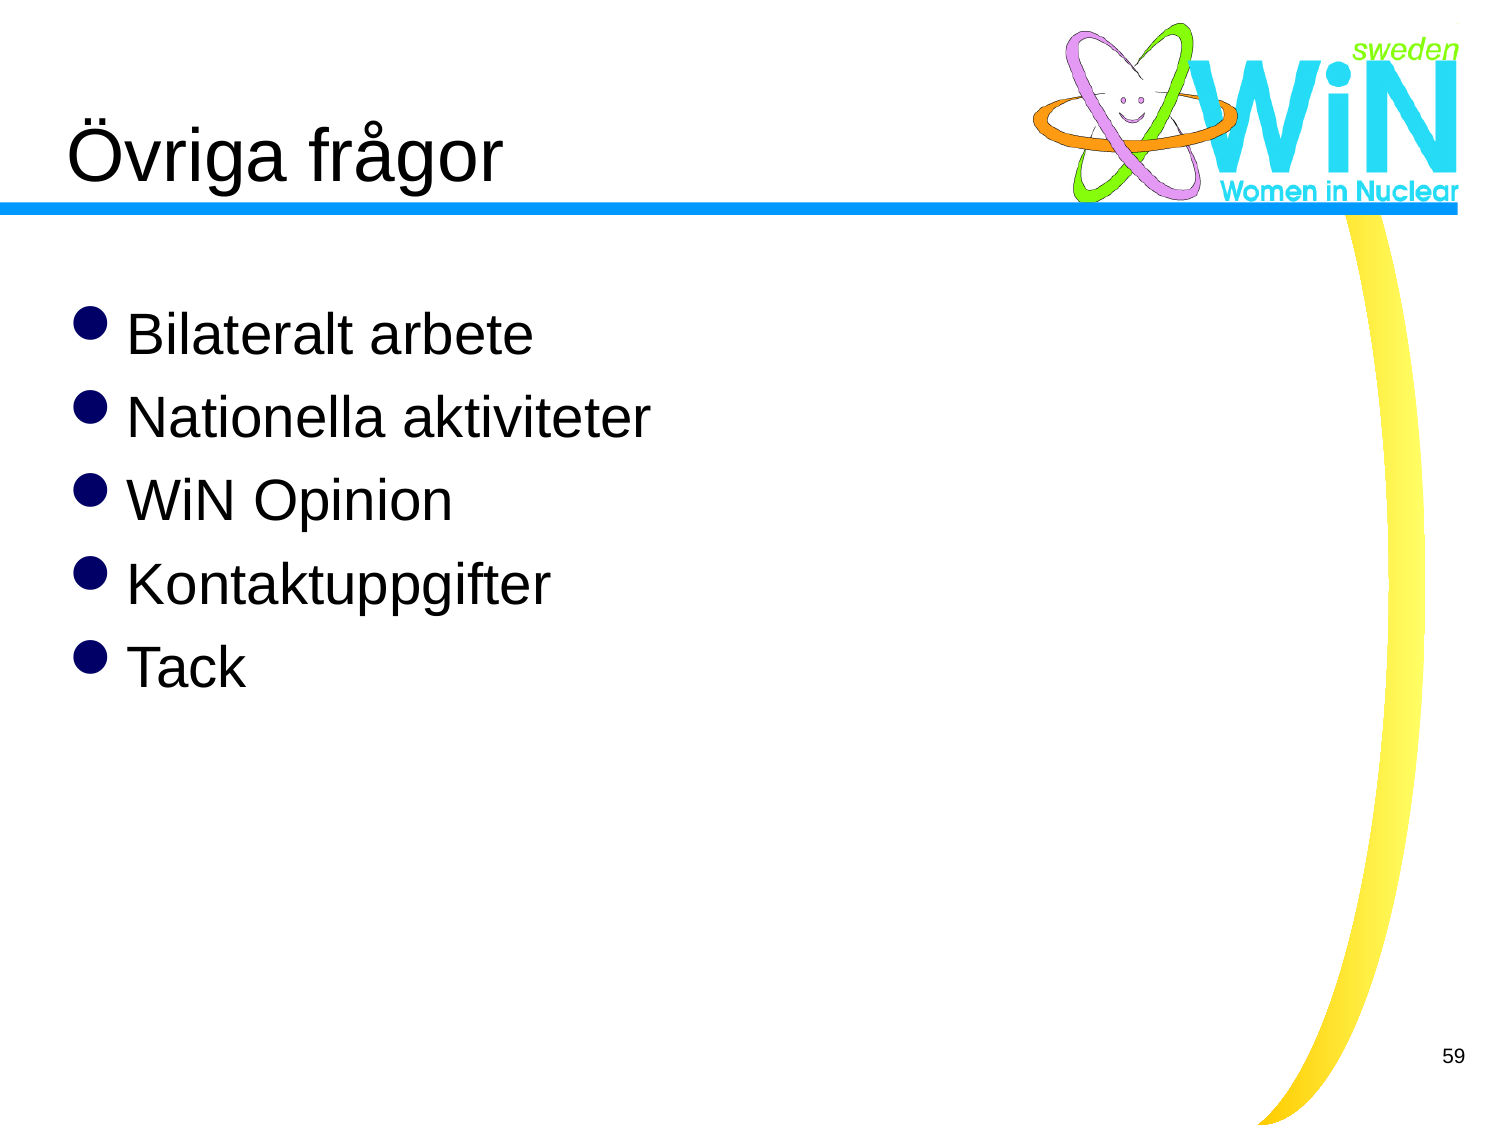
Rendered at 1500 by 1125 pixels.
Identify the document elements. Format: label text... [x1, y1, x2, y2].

list Bilateralt arbete Nationella aktiviteter WiN Opinion Kontaktuppgifter Tack [68, 290, 1341, 1002]
title Övriga frågor [66, 37, 1162, 197]
picture [1033, 23, 1460, 203]
